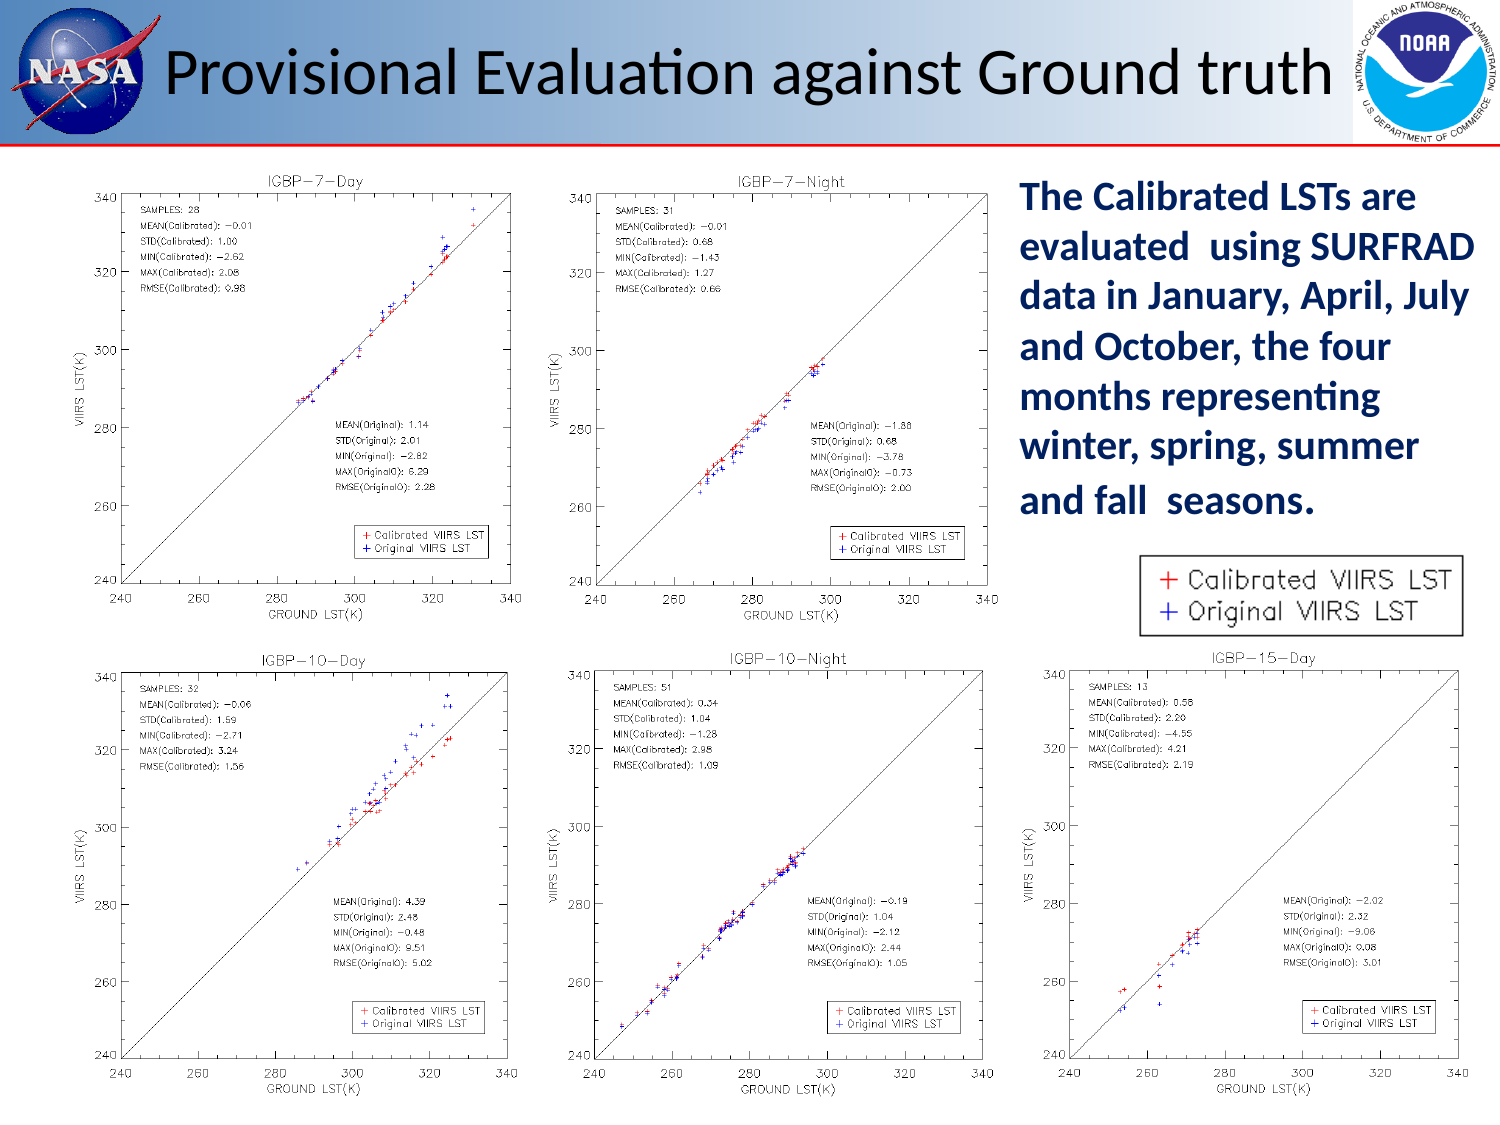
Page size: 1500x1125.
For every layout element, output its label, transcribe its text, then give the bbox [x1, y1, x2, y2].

picture [68, 172, 526, 623]
picture [543, 646, 999, 1097]
picture [68, 646, 521, 1097]
picture [1020, 547, 1475, 1097]
text_box The Calibrated LSTs are evaluated using SURFRAD data in January, April, July and October, the four months representing winter, spring, summer and fall seasons. [1004, 160, 1494, 531]
picture [0, 0, 161, 142]
picture [1353, 0, 1498, 144]
picture [543, 172, 1005, 623]
title Provisional Evaluation against Ground truth [75, 0, 1425, 135]
